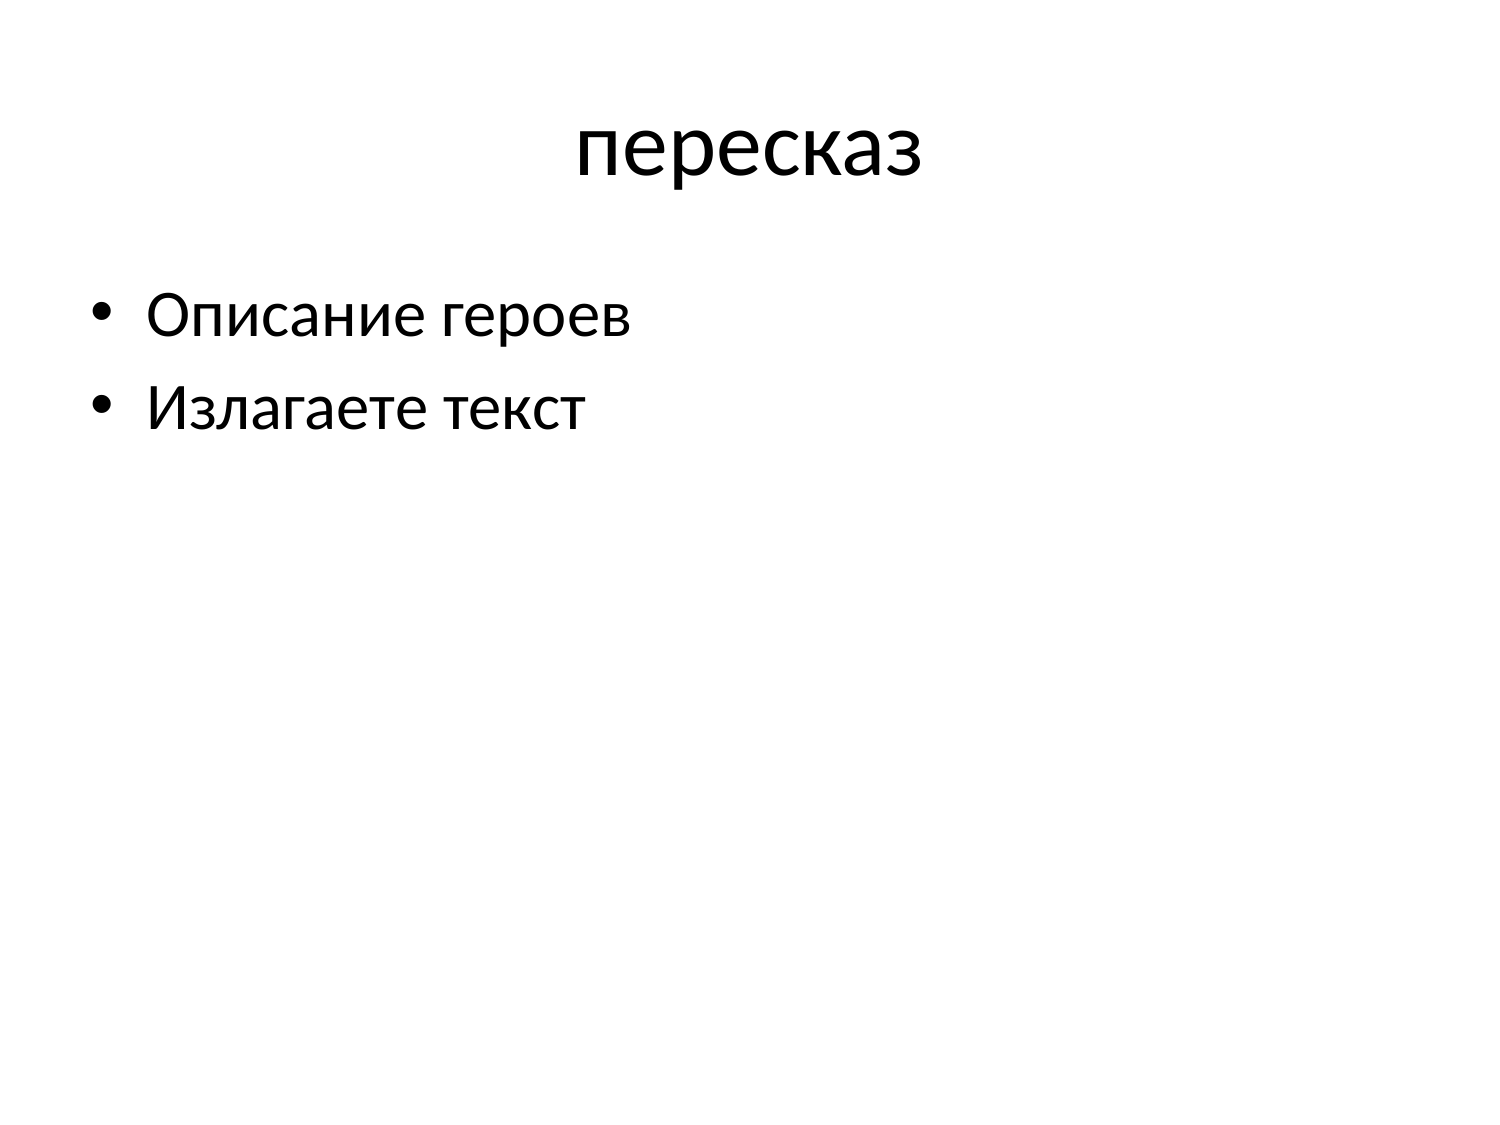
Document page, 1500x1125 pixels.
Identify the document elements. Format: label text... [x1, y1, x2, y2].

title пересказ [75, 45, 1425, 233]
list Описание героев Излагаете текст [75, 262, 1425, 1005]
